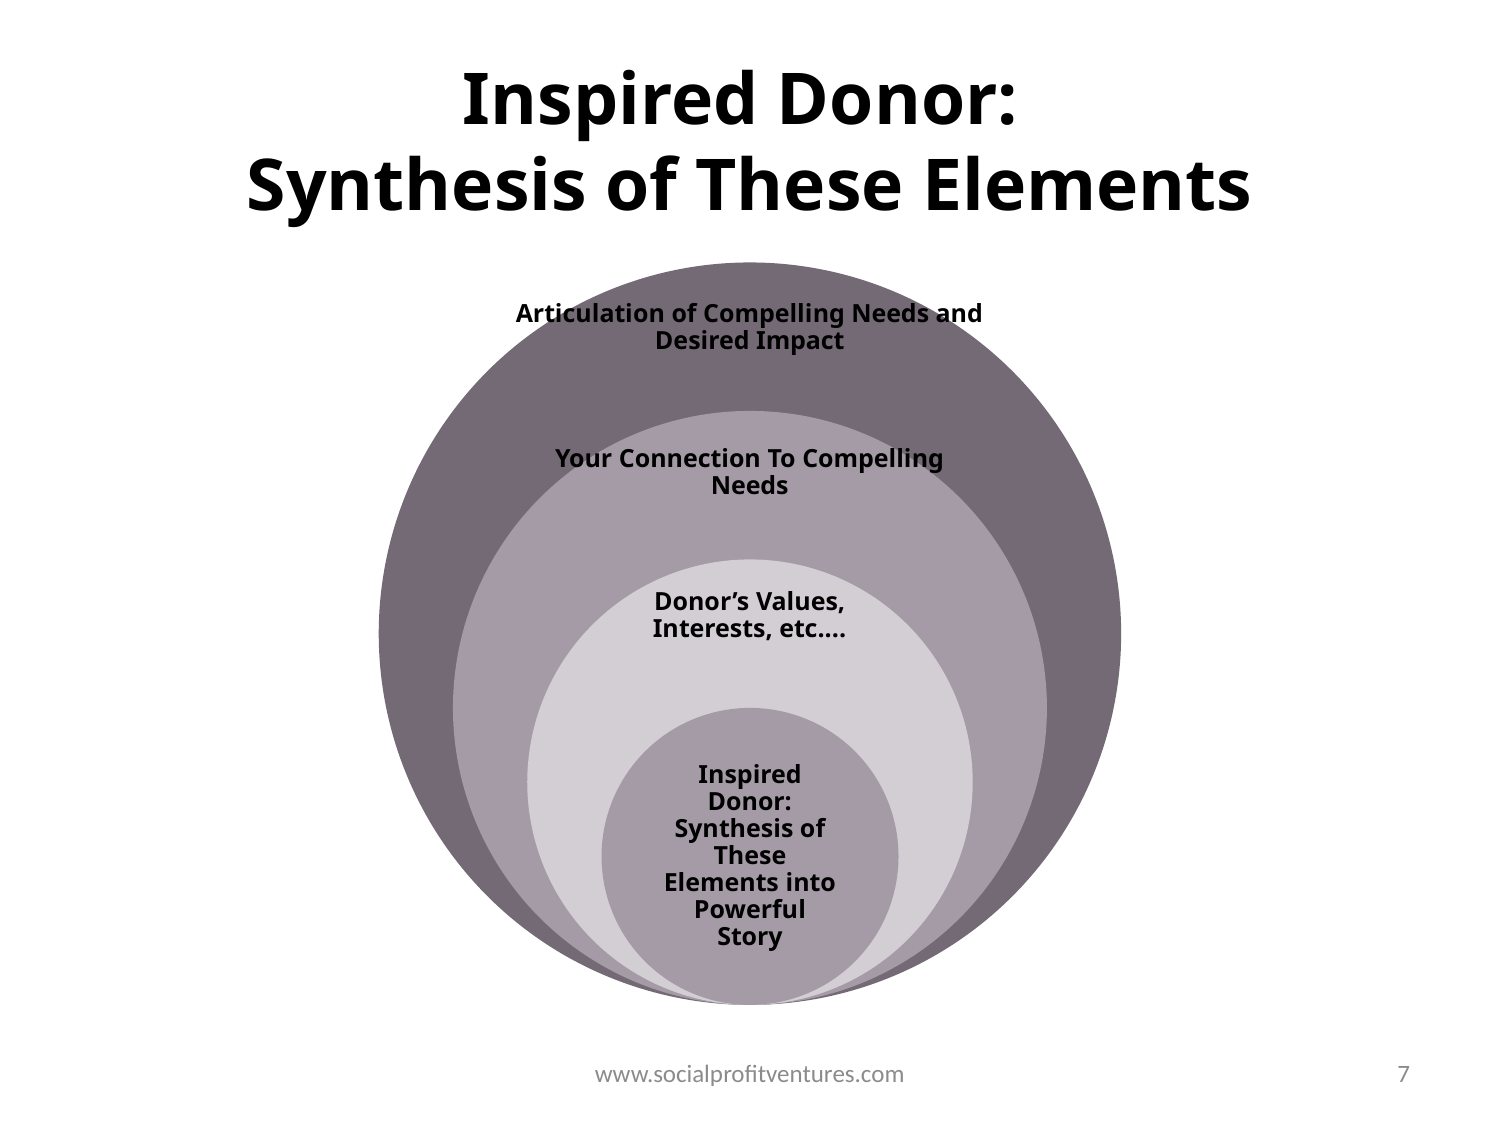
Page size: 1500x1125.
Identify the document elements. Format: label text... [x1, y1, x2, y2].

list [74, 262, 1426, 1006]
slide_number 7 [1074, 1042, 1425, 1103]
footer www.socialprofitventures.com [512, 1042, 988, 1103]
title Inspired Donor: Synthesis of These Elements [75, 45, 1425, 233]
